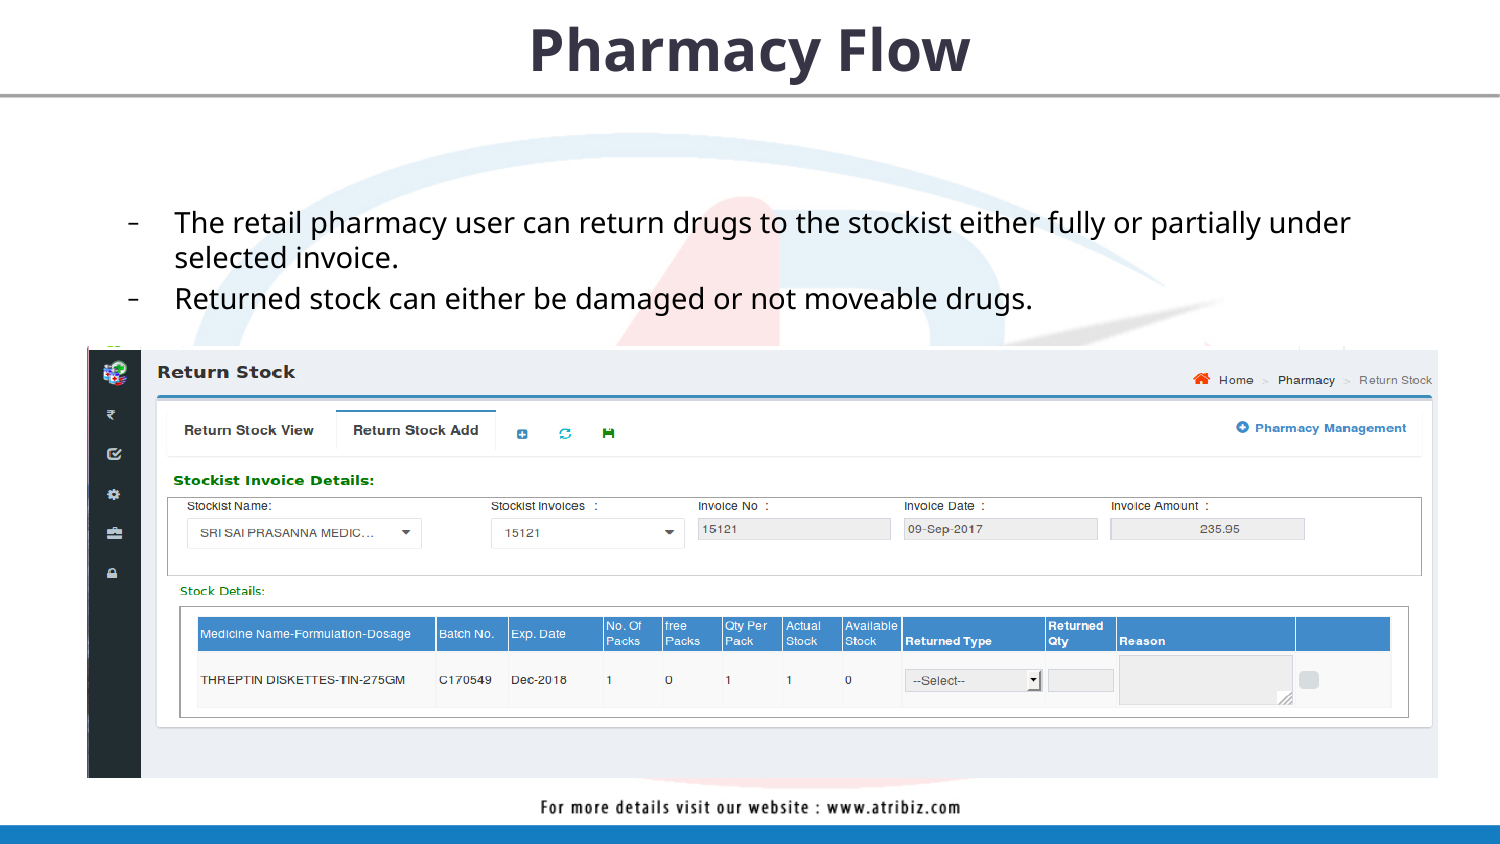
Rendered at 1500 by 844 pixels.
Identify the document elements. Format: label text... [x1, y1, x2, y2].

title Pharmacy Flow [37, 0, 1463, 97]
picture [0, 0, 1500, 844]
list The retail pharmacy user can return drugs to the stockist either fully or partially under selected invoice. Returned stock can either be damaged or not moveable drugs. [37, 115, 1463, 760]
